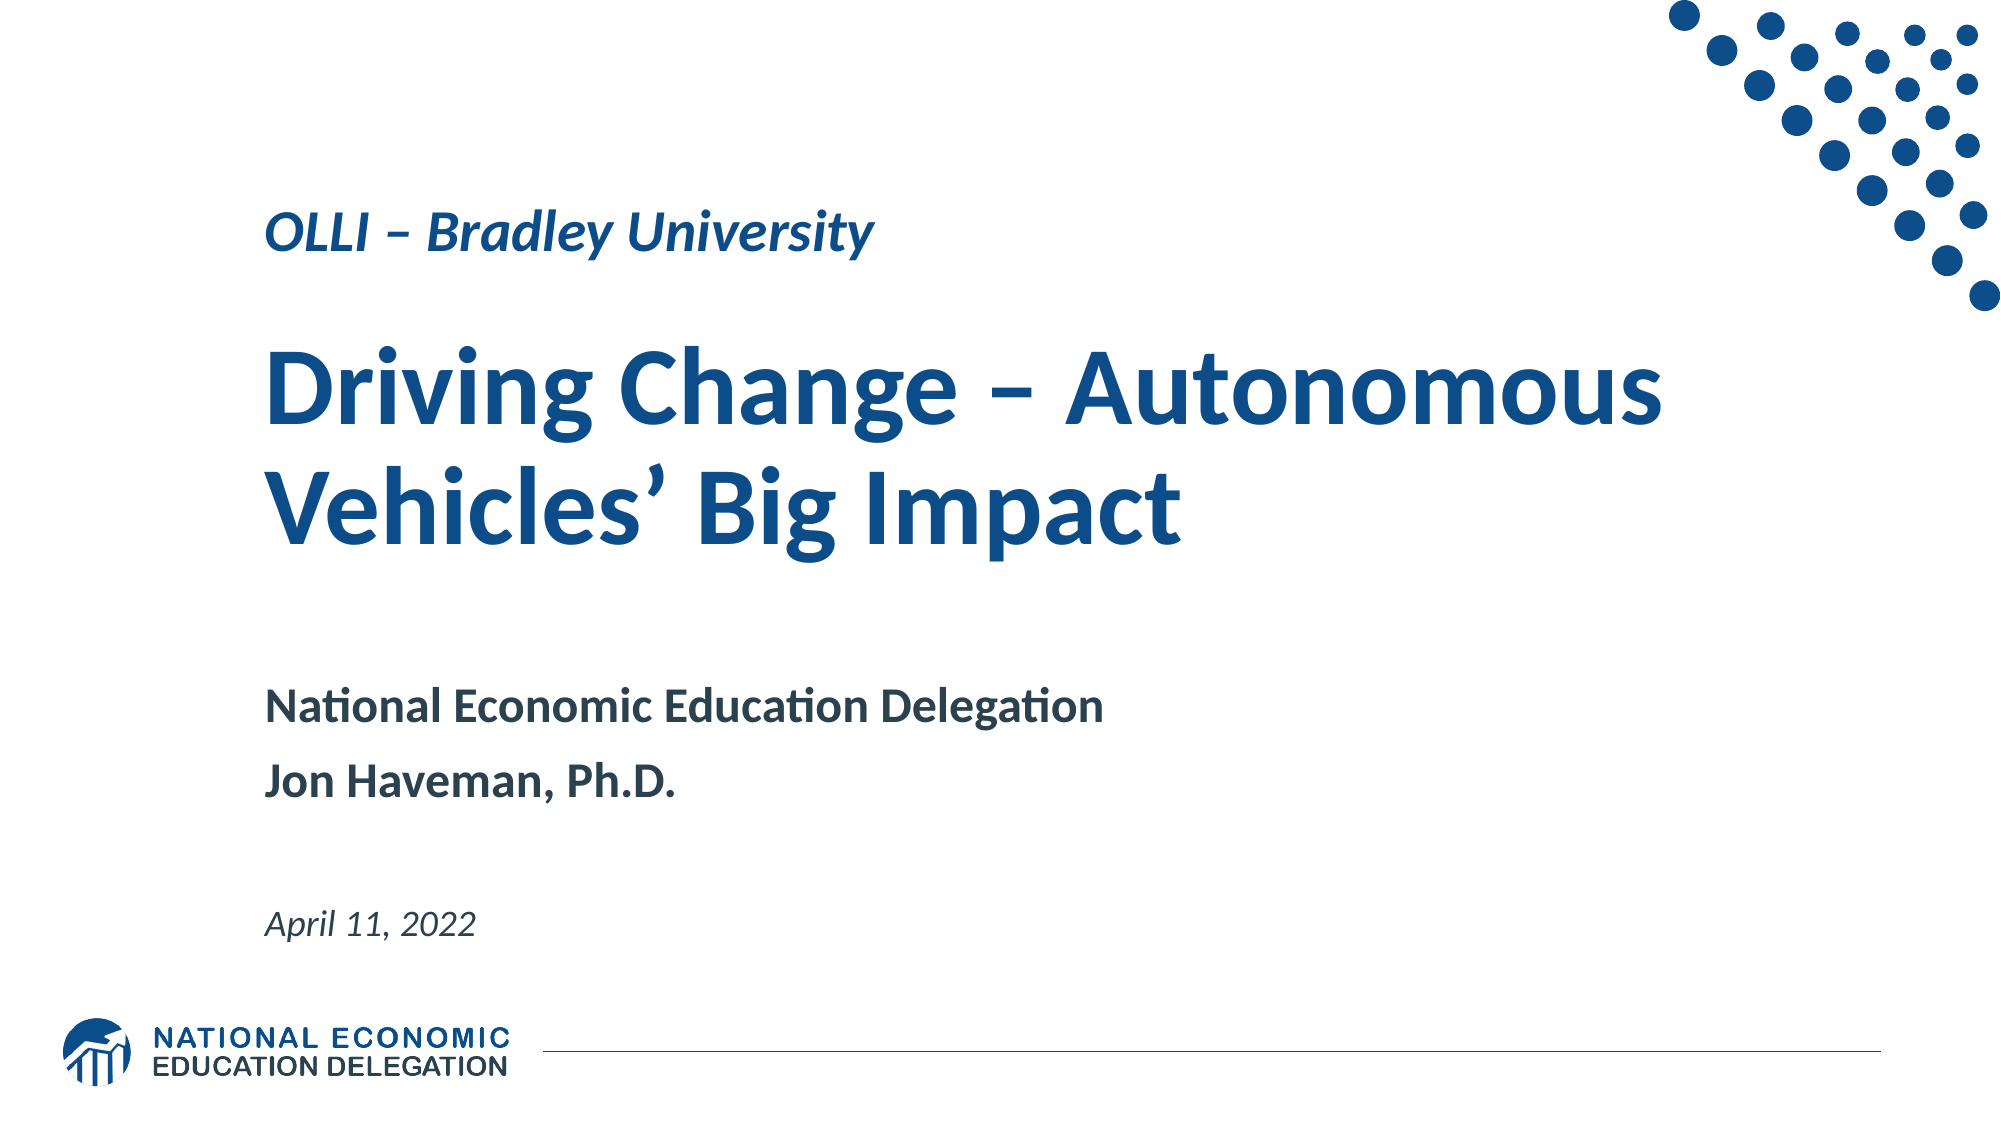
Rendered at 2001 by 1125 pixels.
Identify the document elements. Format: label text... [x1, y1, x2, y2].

subtitle National Economic Education Delegation Jon Haveman, Ph.D. April 11, 2022 [249, 590, 1750, 944]
title OLLI – Bradley University Driving Change – Autonomous Vehicles’ Big Impact [249, 184, 1750, 576]
picture [55, 1013, 520, 1091]
